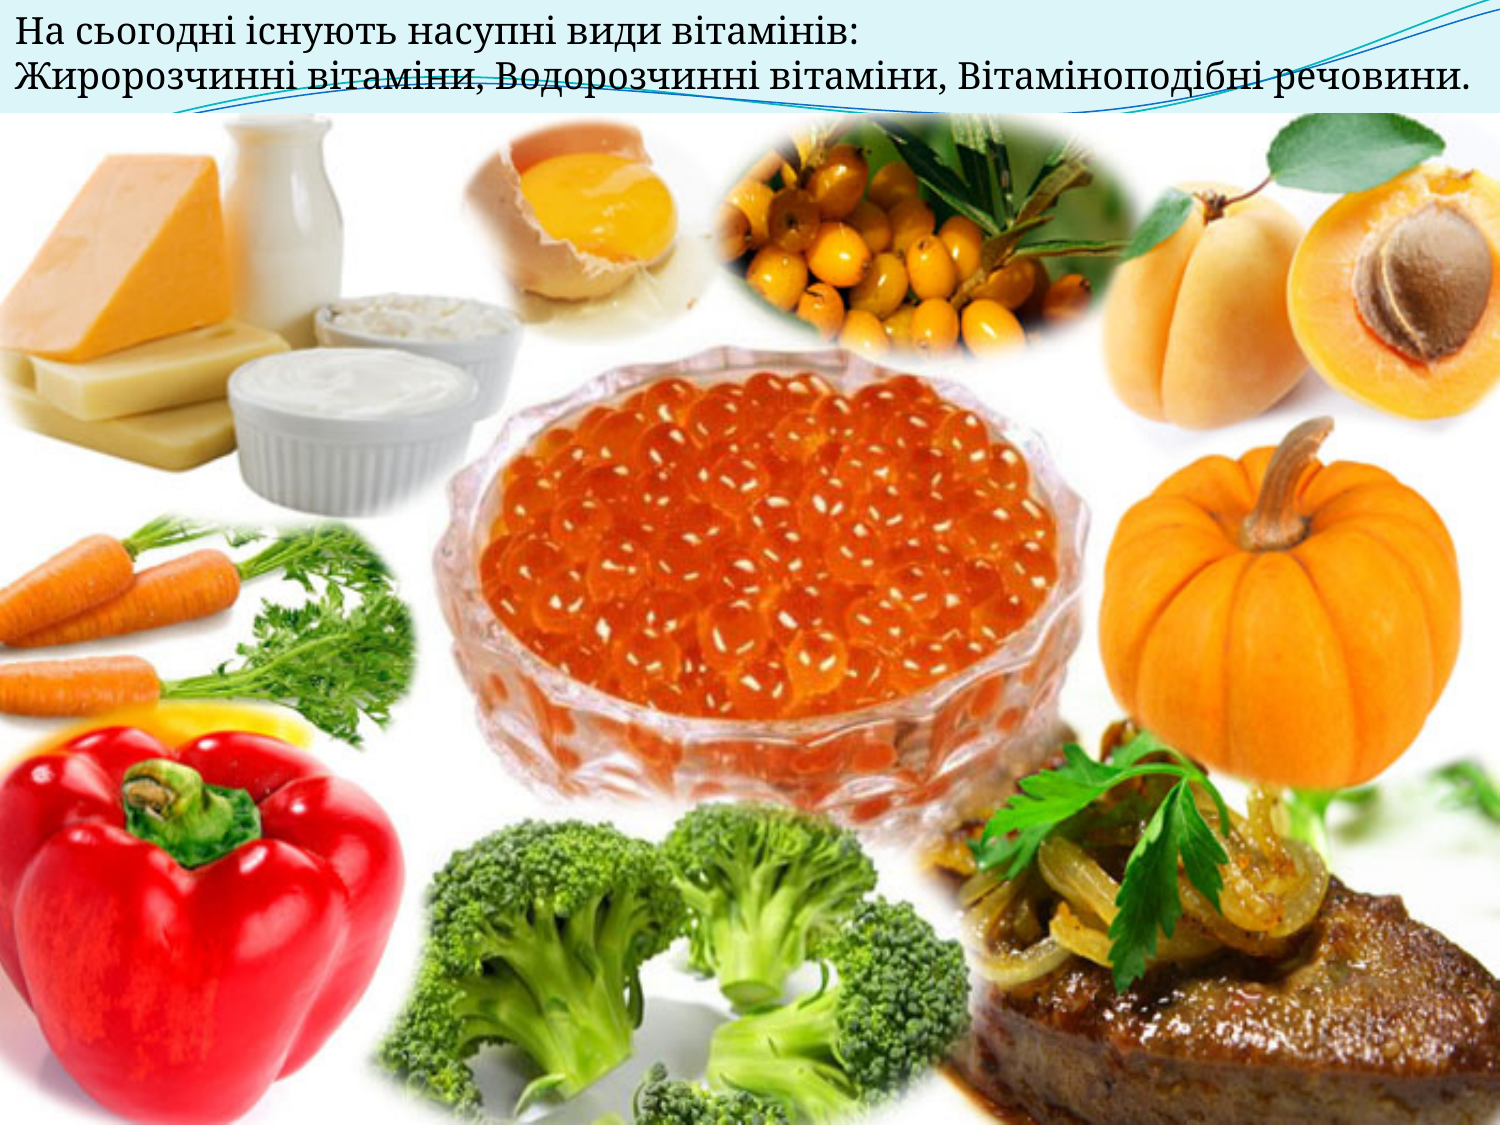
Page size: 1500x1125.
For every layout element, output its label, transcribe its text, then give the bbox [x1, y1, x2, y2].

text_box На сьогодні існують насупні види вітамінів: Жиророзчинні вітаміни, Водорозчинні вітаміни, Вітаміноподібні речовини. [0, 0, 1500, 105]
picture [0, 113, 1500, 1125]
